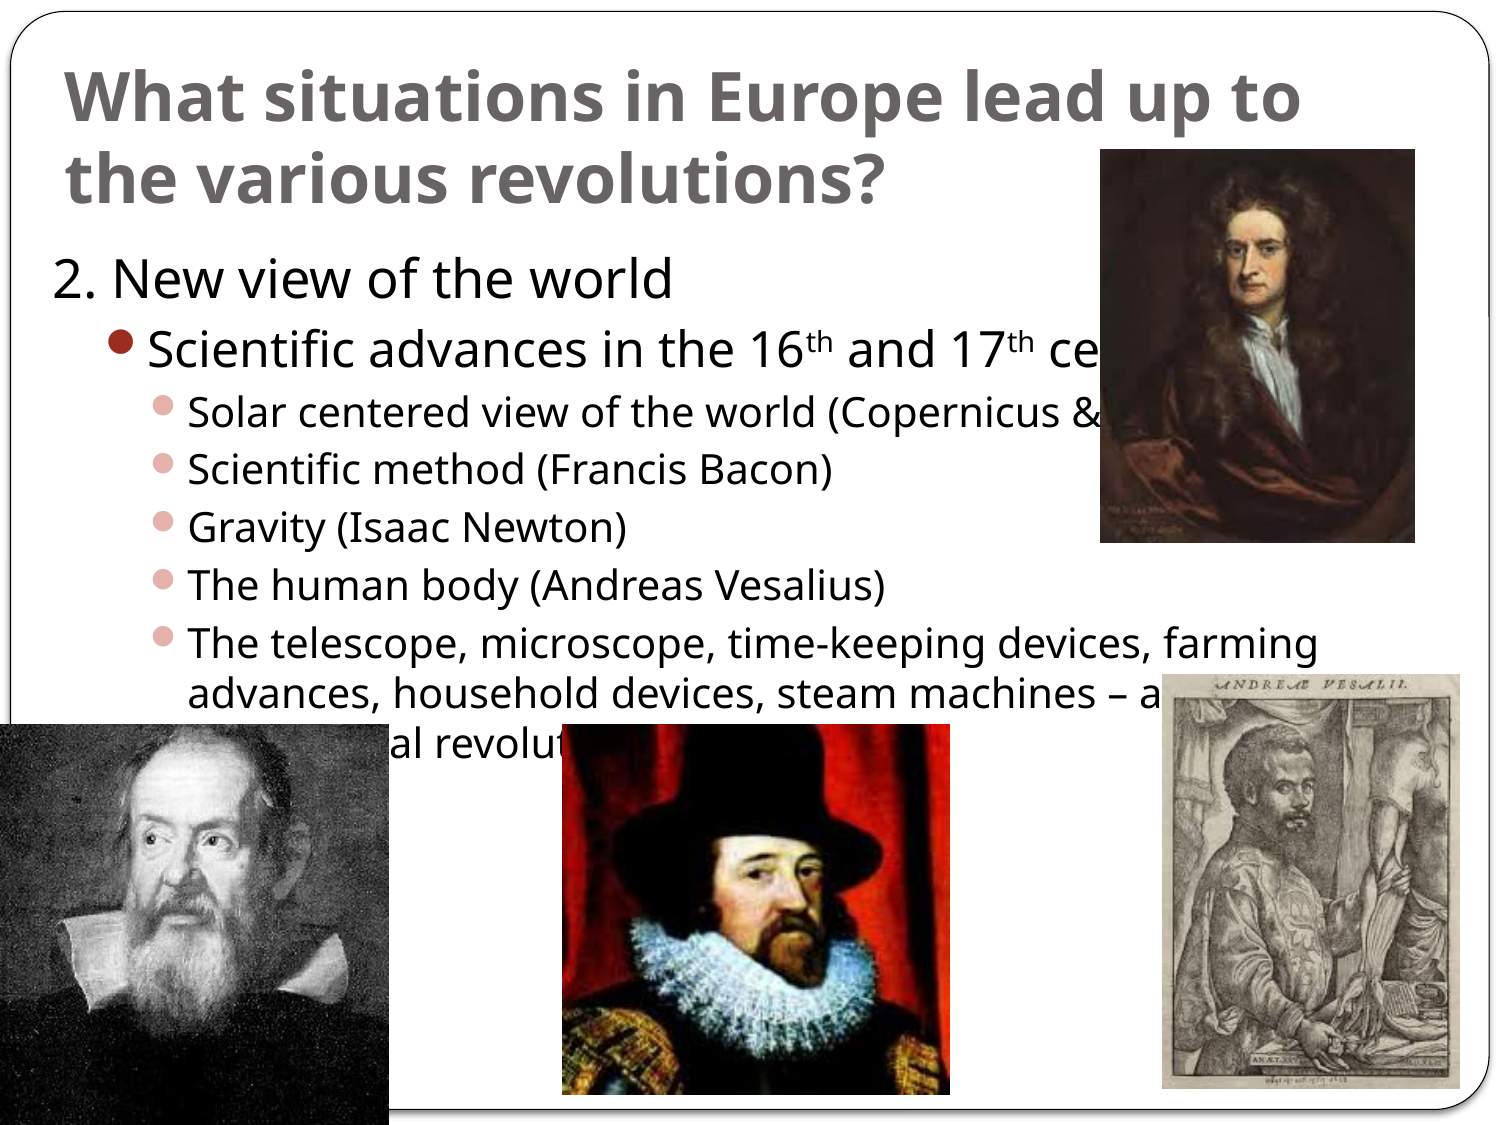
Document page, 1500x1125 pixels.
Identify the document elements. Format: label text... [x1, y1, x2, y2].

list 2. New view of the world Scientific advances in the 16th and 17th century Solar centered view of the world (Copernicus & Galileo) Scientific method (Francis Bacon) Gravity (Isaac Newton) The human body (Andreas Vesalius) The telescope, microscope, time-keeping devices, farming advances, household devices, steam machines – all help lead to industrial revolutions. [37, 237, 1425, 988]
title What situations in Europe lead up to the various revolutions? [50, 45, 1425, 233]
picture [1162, 674, 1460, 1090]
picture [1099, 149, 1415, 543]
picture [0, 724, 390, 1125]
picture [562, 724, 951, 1095]
